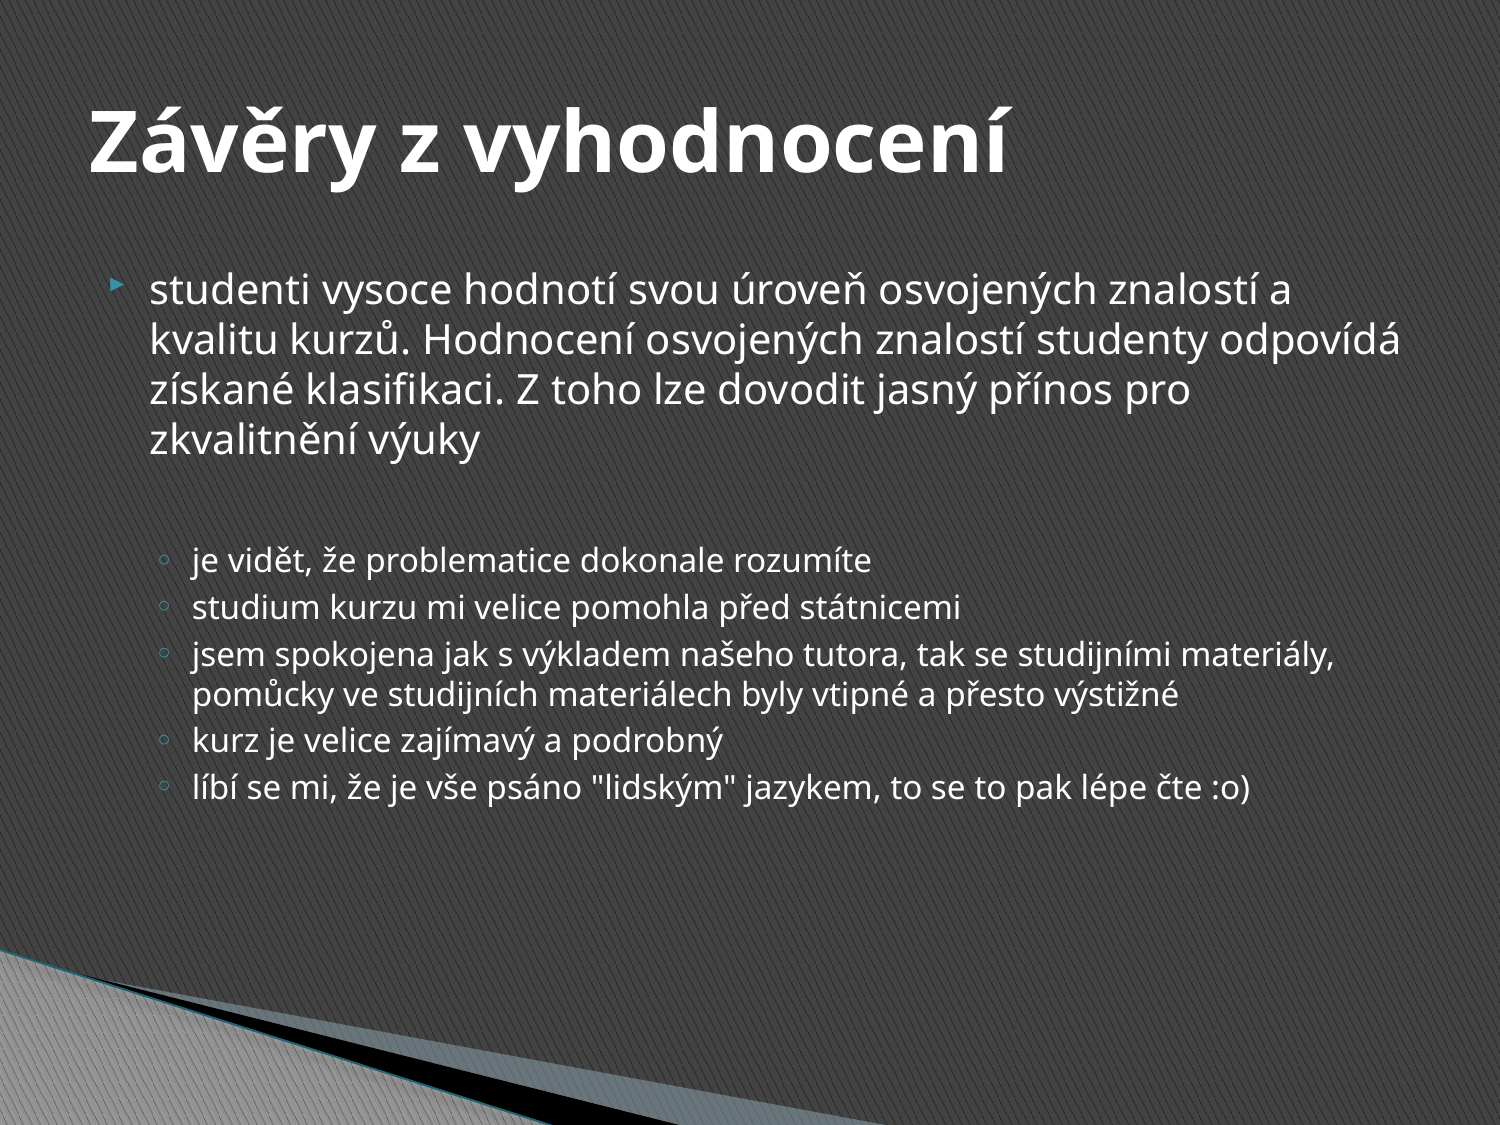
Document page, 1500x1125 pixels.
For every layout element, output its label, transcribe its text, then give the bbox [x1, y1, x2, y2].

list studenti vysoce hodnotí svou úroveň osvojených znalostí a kvalitu kurzů. Hodnocení osvojených znalostí studenty odpovídá získané klasifikaci. Z toho lze dovodit jasný přínos pro zkvalitnění výuky je vidět, že problematice dokonale rozumíte studium kurzu mi velice pomohla před státnicemi jsem spokojena jak s výkladem našeho tutora, tak se studijními materiály, pomůcky ve studijních materiálech byly vtipné a přesto výstižné kurz je velice zajímavý a podrobný líbí se mi, že je vše psáno "lidským" jazykem, to se to pak lépe čte :o) [74, 255, 1426, 986]
title Závěry z vyhodnocení [75, 45, 1425, 233]
